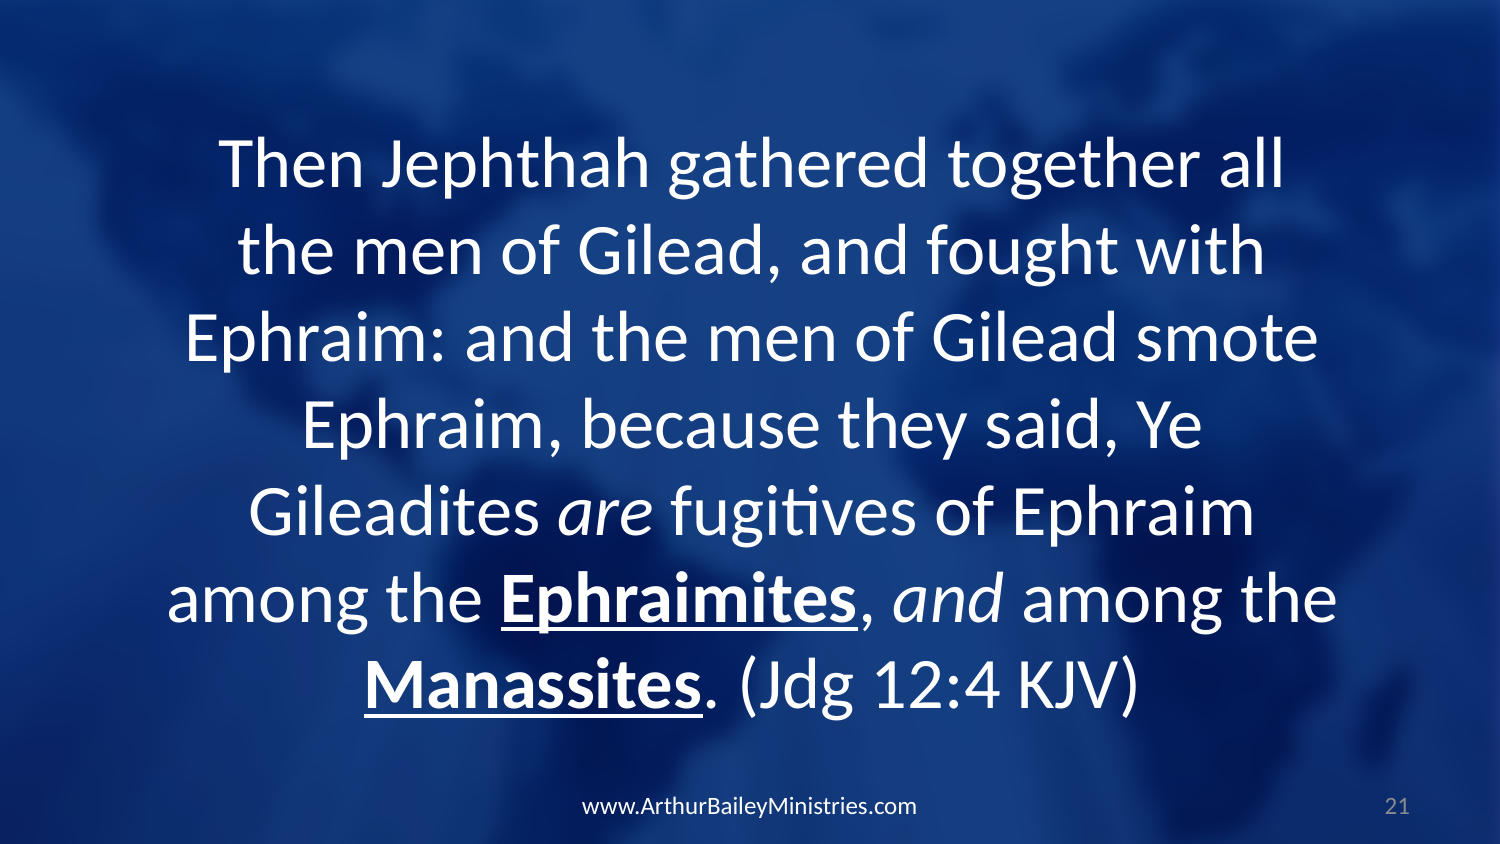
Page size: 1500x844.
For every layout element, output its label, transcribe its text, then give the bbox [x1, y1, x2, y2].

picture [0, 0, 1500, 844]
slide_number 21 [1074, 782, 1425, 827]
list Then Jephthah gathered together all the men of Gilead, and fought with Ephraim: and the men of Gilead smote Ephraim, because they said, Ye Gileadites are fugitives of Ephraim among the Ephraimites, and among the Manassites. (Jdg 12:4 KJV) [151, 107, 1355, 741]
footer www.ArthurBaileyMinistries.com [512, 782, 988, 827]
